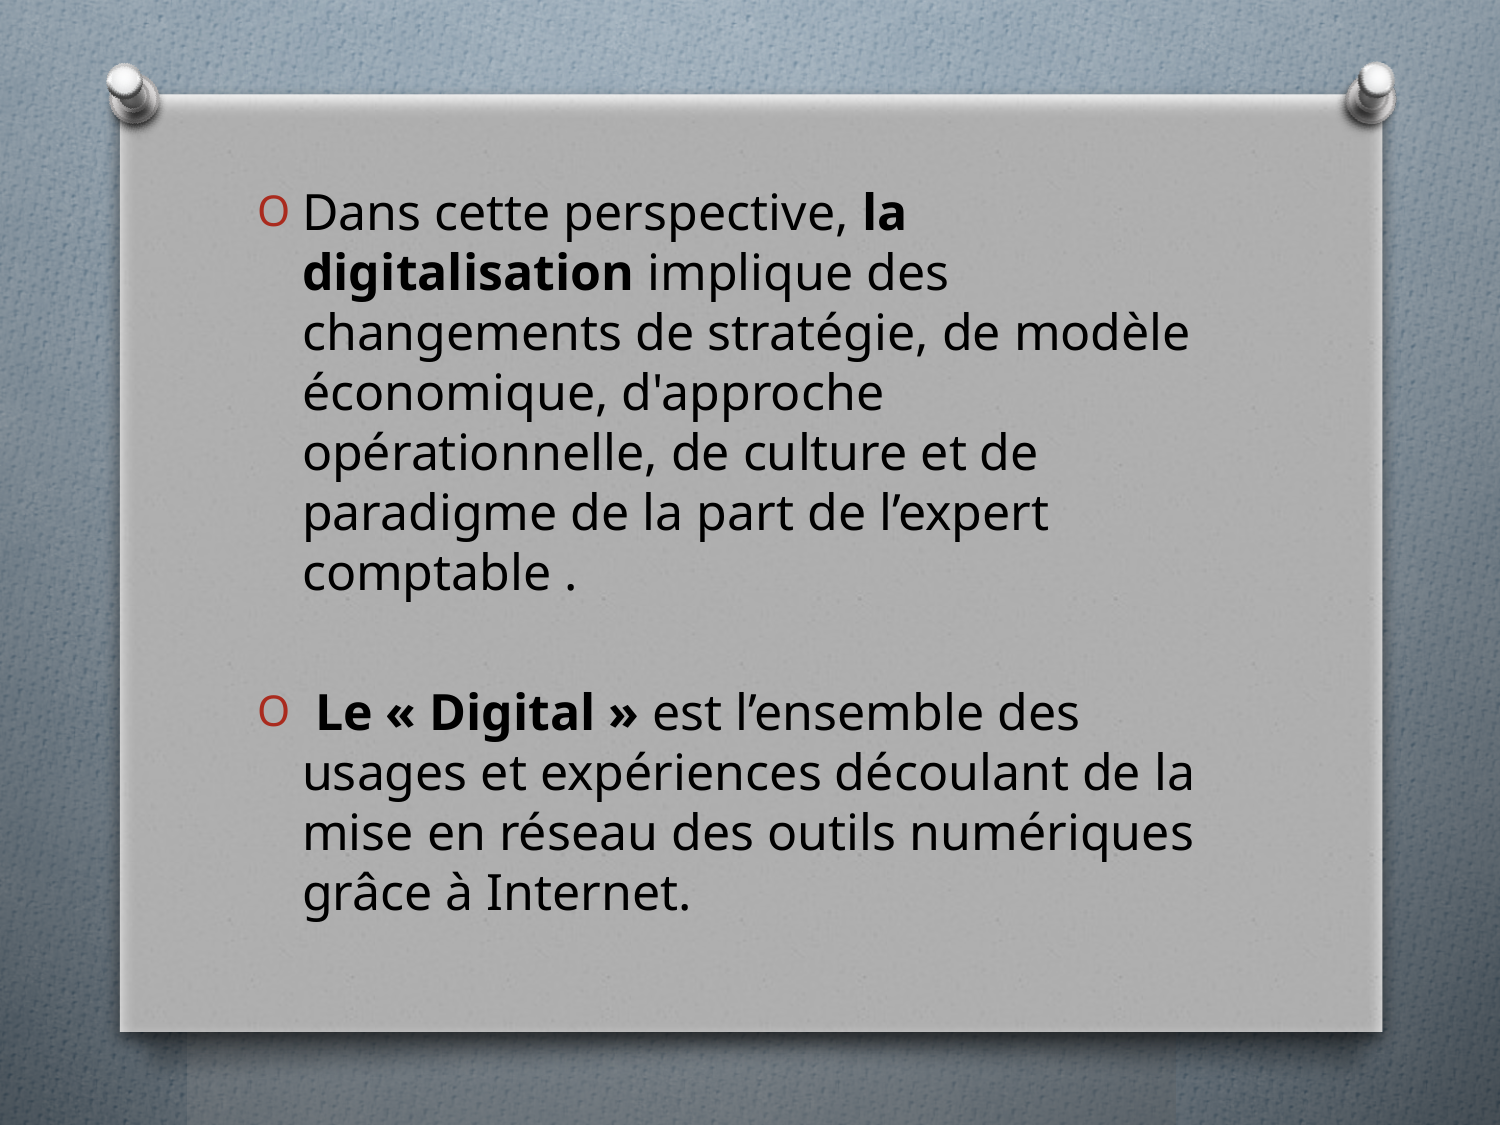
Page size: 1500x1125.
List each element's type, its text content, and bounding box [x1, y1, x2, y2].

picture [75, 29, 198, 153]
list Dans cette perspective, la digitalisation implique des changements de stratégie, de modèle économique, d'approche opérationnelle, de culture et de paradigme de la part de l’expert comptable . Le « Digital » est l’ensemble des usages et expériences découlant de la mise en réseau des outils numériques grâce à Internet. [242, 172, 1259, 894]
picture [1317, 35, 1439, 156]
